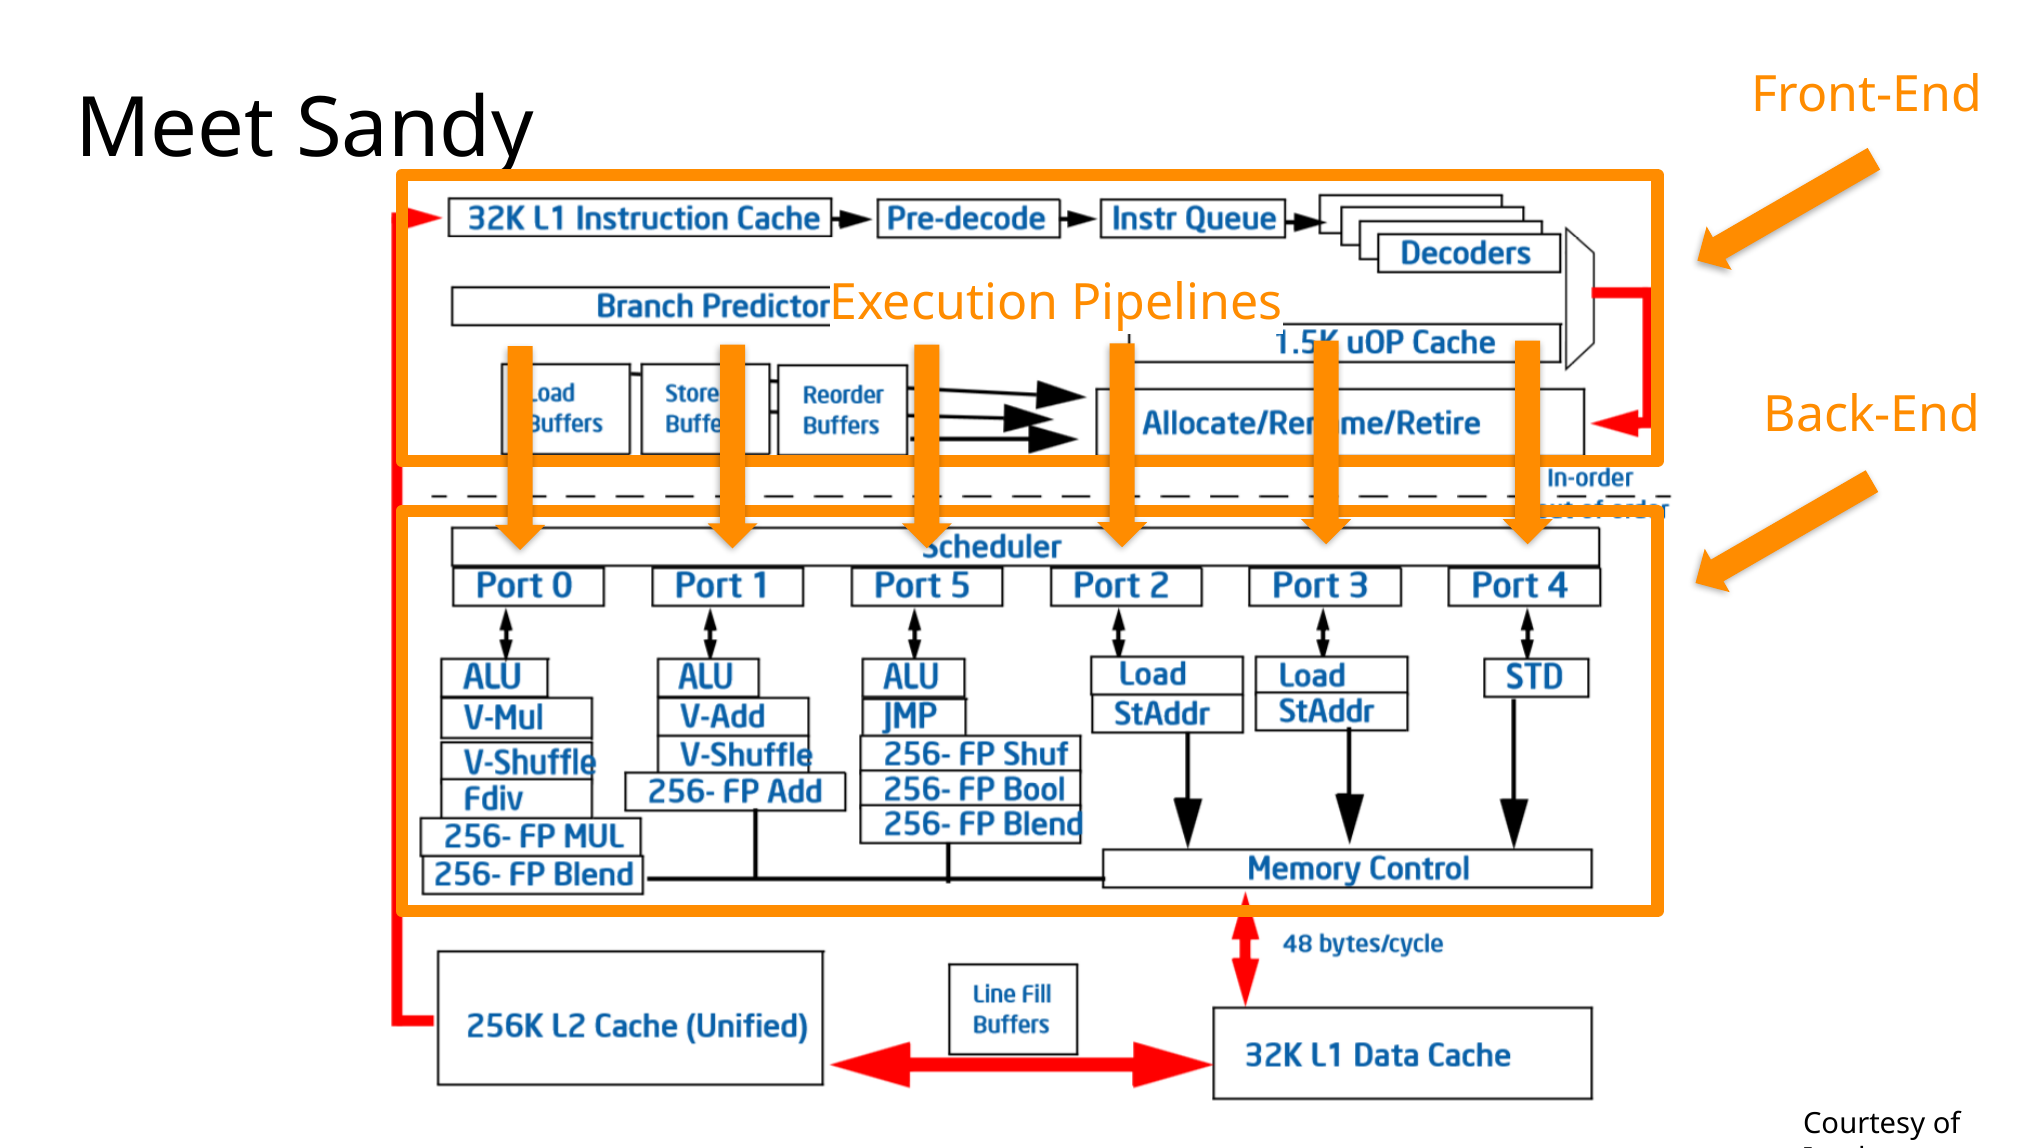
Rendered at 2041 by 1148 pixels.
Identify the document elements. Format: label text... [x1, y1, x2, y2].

text_box Front-End [1736, 53, 2016, 129]
text_box [1723, 147, 1881, 271]
text_box [1723, 469, 1879, 593]
text_box Back-End [1749, 373, 2003, 449]
picture [357, 174, 1718, 1124]
title Meet Sandy [45, 48, 1996, 199]
text_box Courtesy of Intel [1788, 1096, 2041, 1148]
